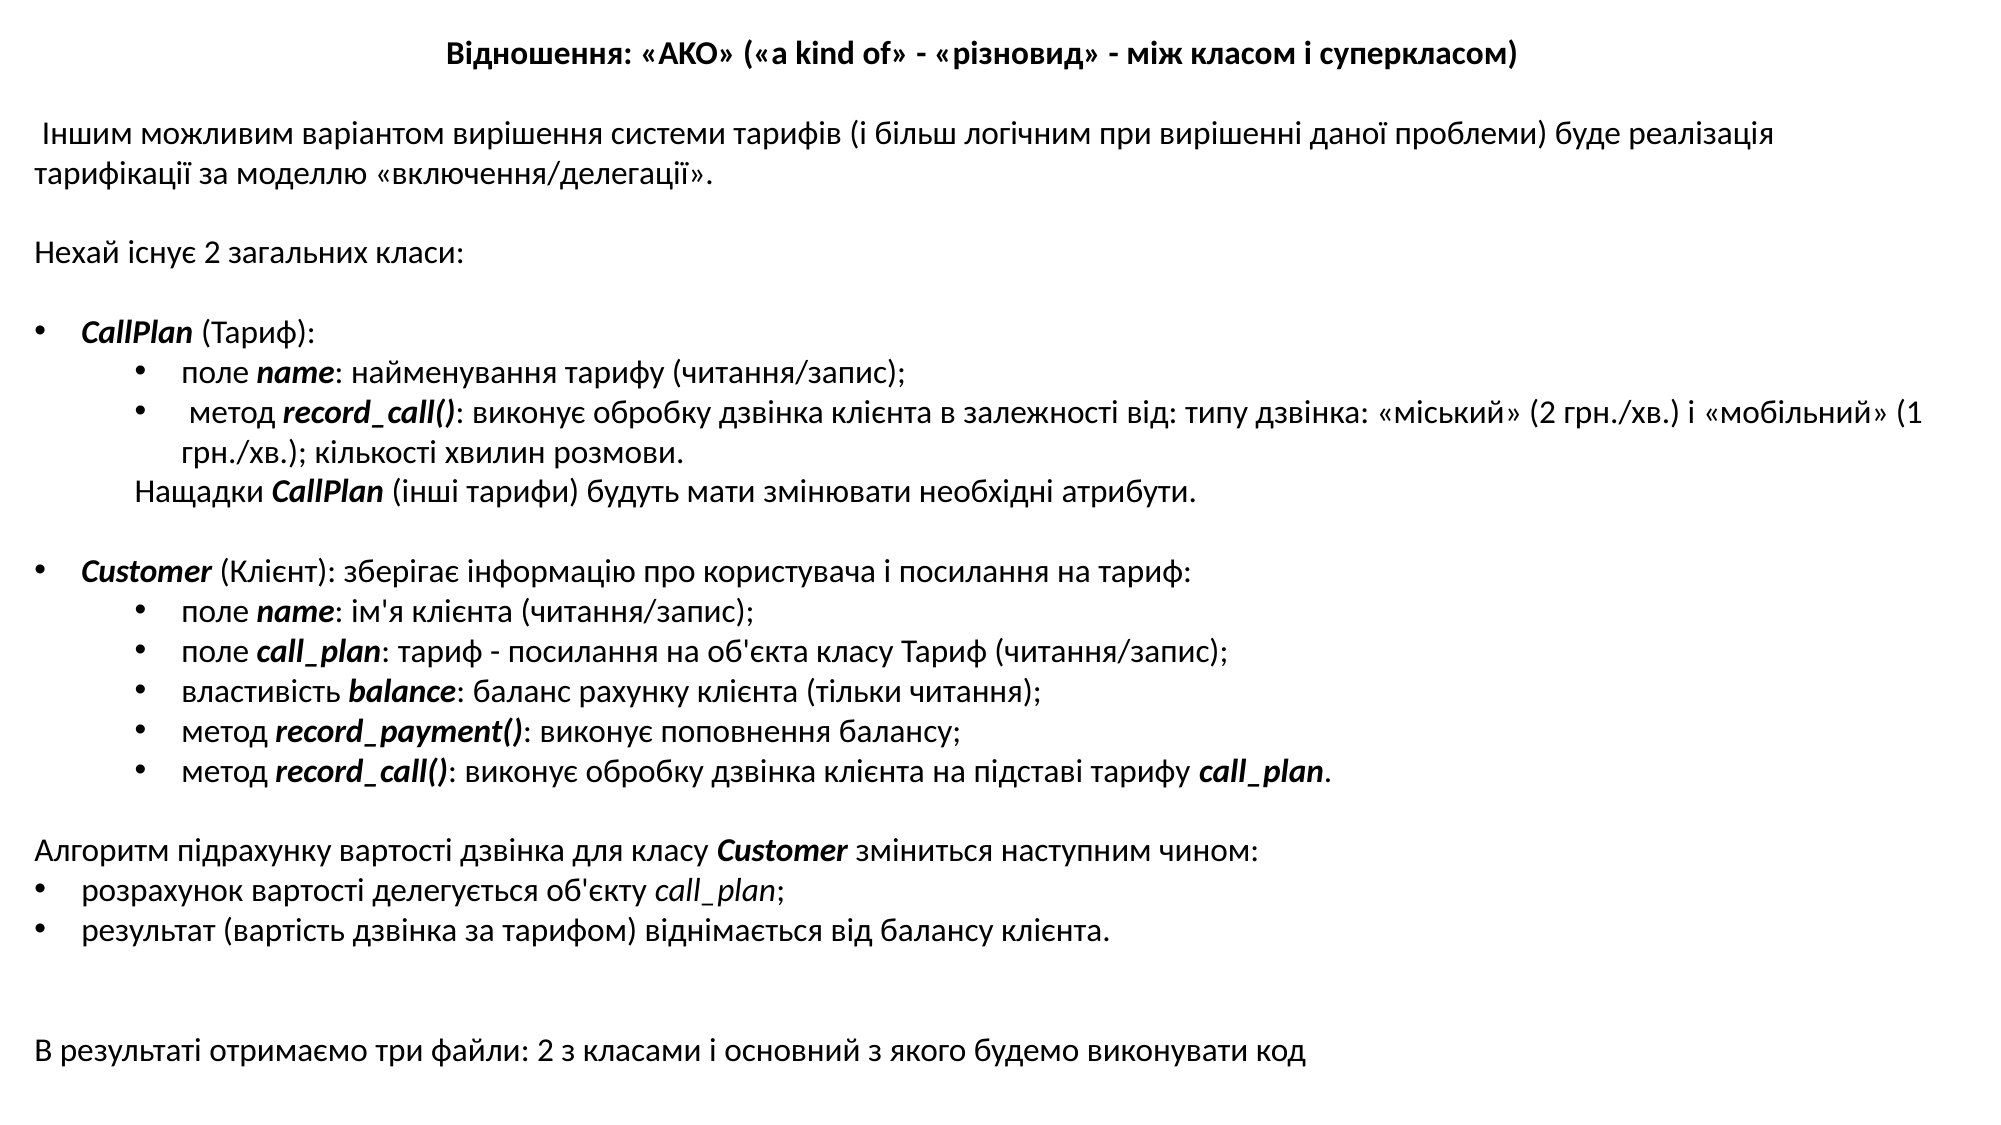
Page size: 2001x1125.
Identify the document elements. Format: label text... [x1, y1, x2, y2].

subtitle Відношення: «AKO» («a kind of» - «різновид» - між класом і суперкласом) Іншим можливим варіантом вирішення системи тарифів (і більш логічним при вирішенні даної проблеми) буде реалізація тарифікації за моделлю «включення/делегації». Нехай існує 2 загальних класи: CallPlan (Тариф): поле name: найменування тарифу (читання/запис); метод record_call(): виконує обробку дзвінка клієнта в залежності від: типу дзвінка: «міський» (2 грн./хв.) і «мобільний» (1 грн./хв.); кількості хвилин розмови. Нащадки CallPlan (інші тарифи) будуть мати змінювати необхідні атрибути. Customer (Клієнт): зберігає інформацію про користувача і посилання на тариф: поле name: ім'я клієнта (читання/запис); поле call_plan: тариф - посилання на об'єкта класу Тариф (читання/запис); властивість balance: баланс рахунку клієнта (тільки читання); метод record_payment(): виконує поповнення балансу; метод record_call(): виконує обробку дзвінка клієнта на підставі тарифу call_plan. Алгоритм підрахунку вартості дзвінка для класу Customer зміниться наступним чином: розрахунок вартості делегується об'єкту call_plan; результат (вартість дзвінка за тарифом) віднімається від балансу клієнта. В результаті отримаємо три файли: 2 з класами і основний з якого будемо виконувати код [19, 23, 1953, 1105]
